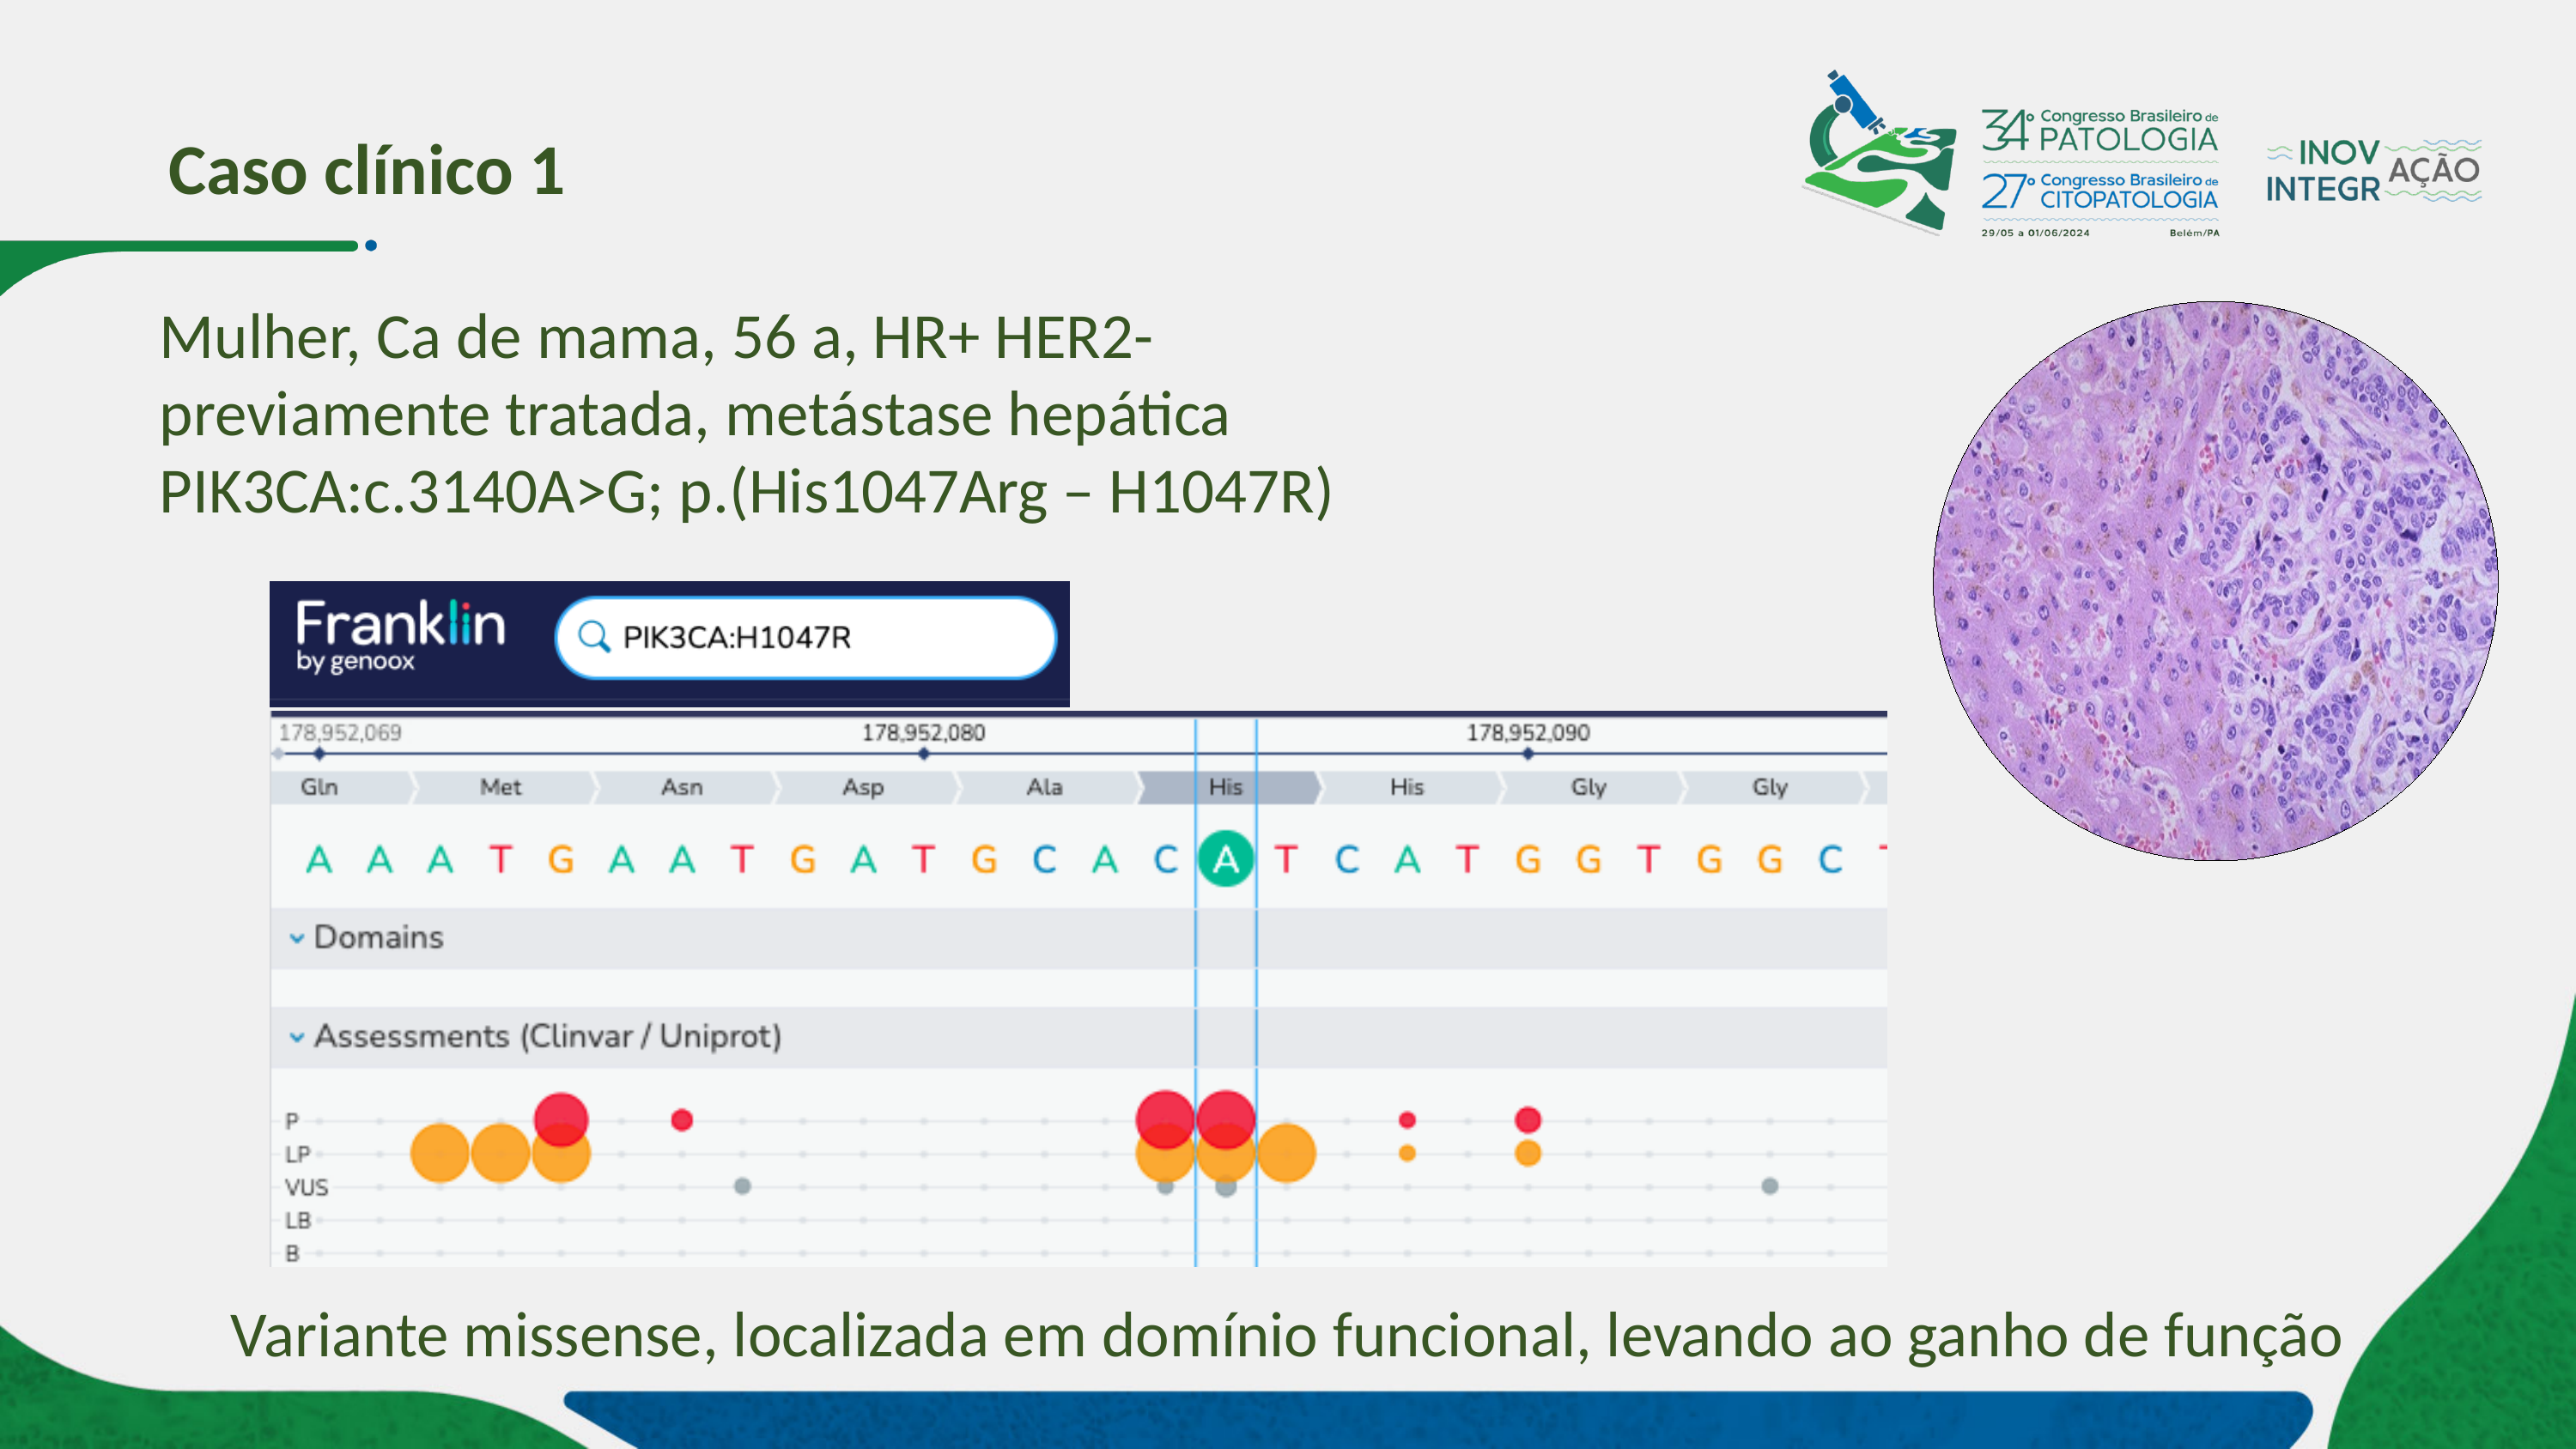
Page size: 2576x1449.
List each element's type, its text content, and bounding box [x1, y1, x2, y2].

text_box Caso clínico 1 [155, 117, 580, 215]
text_box Variante missense, localizada em domínio funcional, levando ao ganho de função [217, 1286, 2359, 1377]
picture [0, 0, 2576, 1449]
text_box Mulher, Ca de mama, 56 a, HR+ HER2- previamente tratada, metástase hepática PIK3CA:c.3140A>G; p.(His1047Arg – H1047R) [146, 287, 1364, 532]
